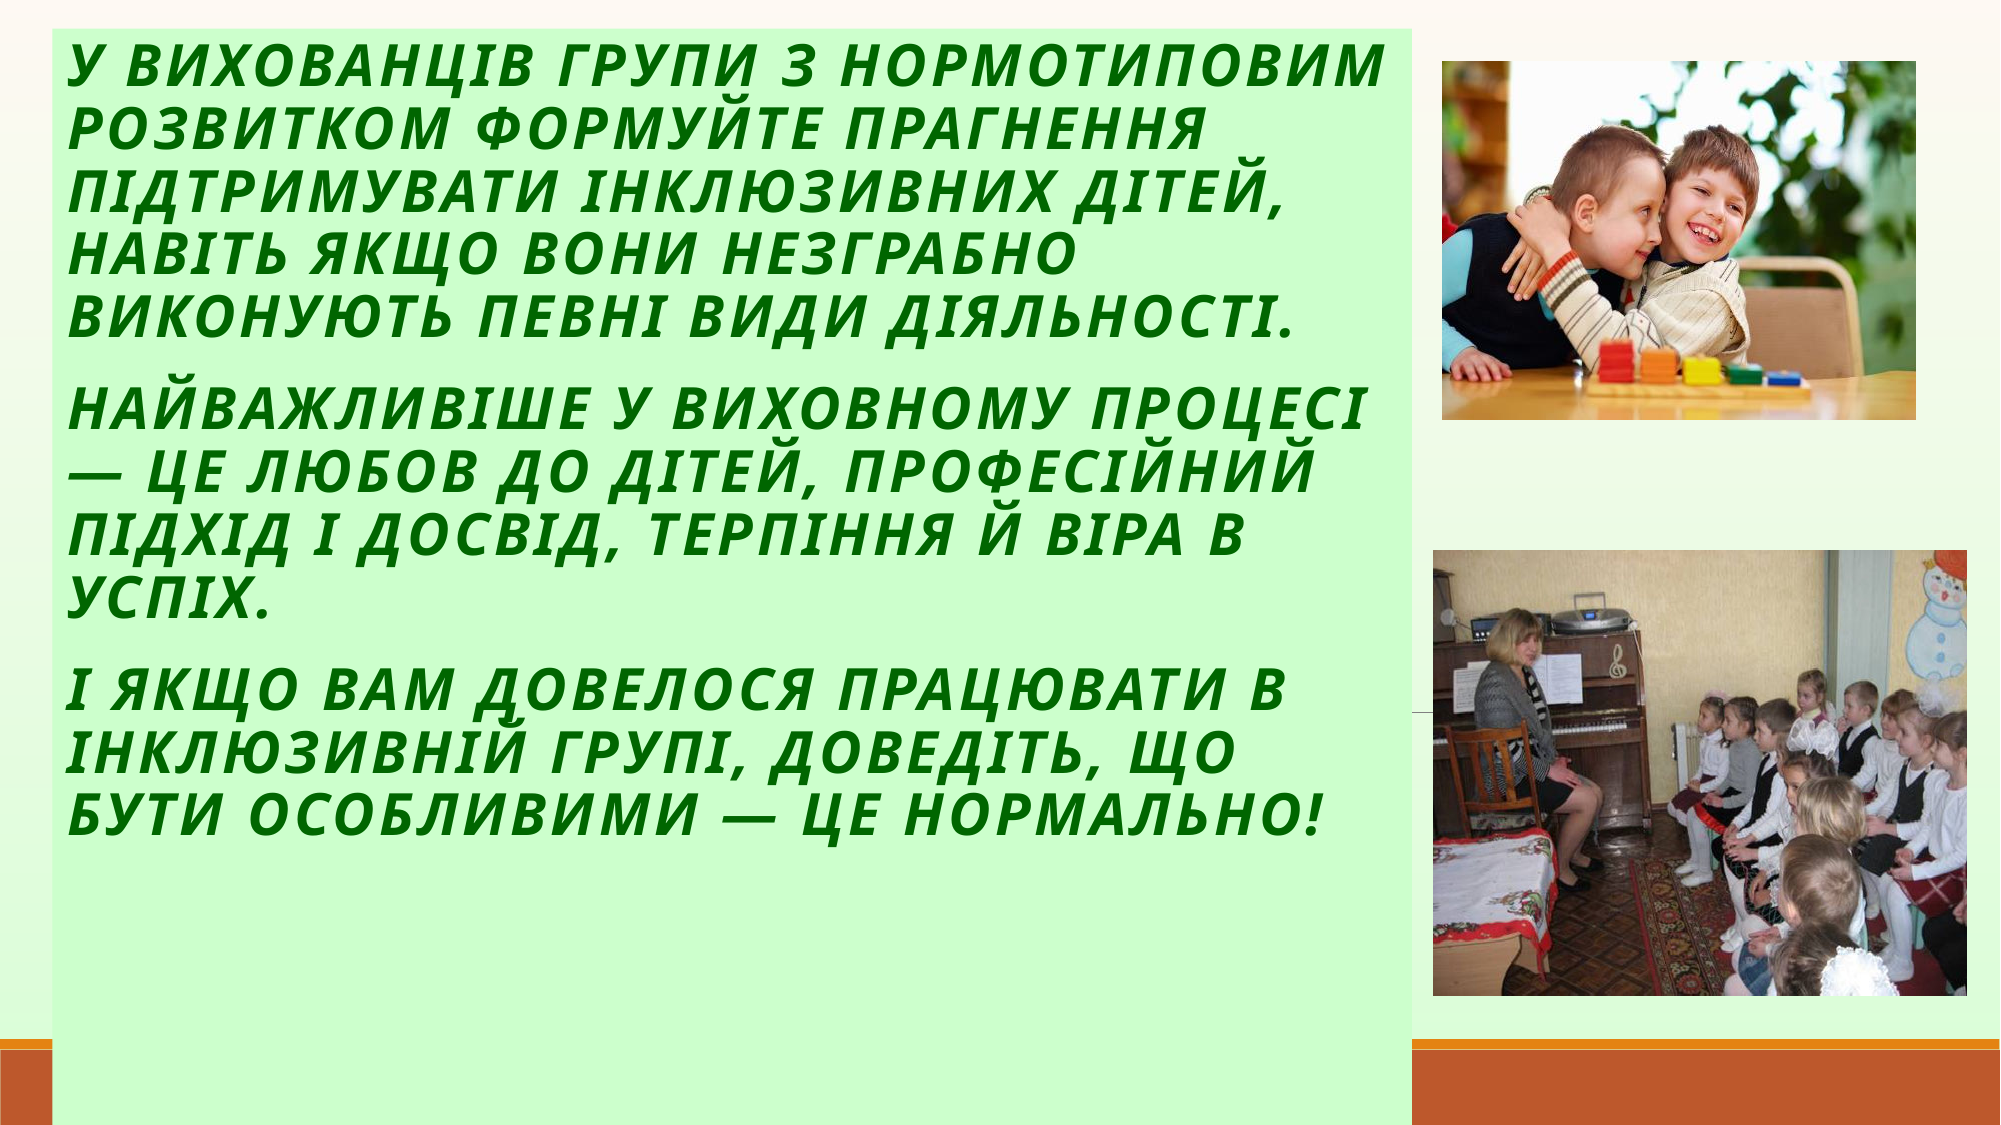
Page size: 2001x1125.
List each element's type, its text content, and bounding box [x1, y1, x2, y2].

picture [1441, 60, 1916, 421]
picture [1433, 549, 1967, 997]
list У вихованців групи з нормотиповим розвитком формуйте прагнення підтримувати інклюзивних дітей, навіть якщо вони незграбно виконують певні види діяльності. Найважливіше у виховному процесі — це любов до дітей, професійний підхід і досвід, терпіння й віра в успіх. І якщо вам довелося працювати в інклюзивній групі, доведіть, що бути особливими — це нормально! [52, 28, 1412, 1125]
